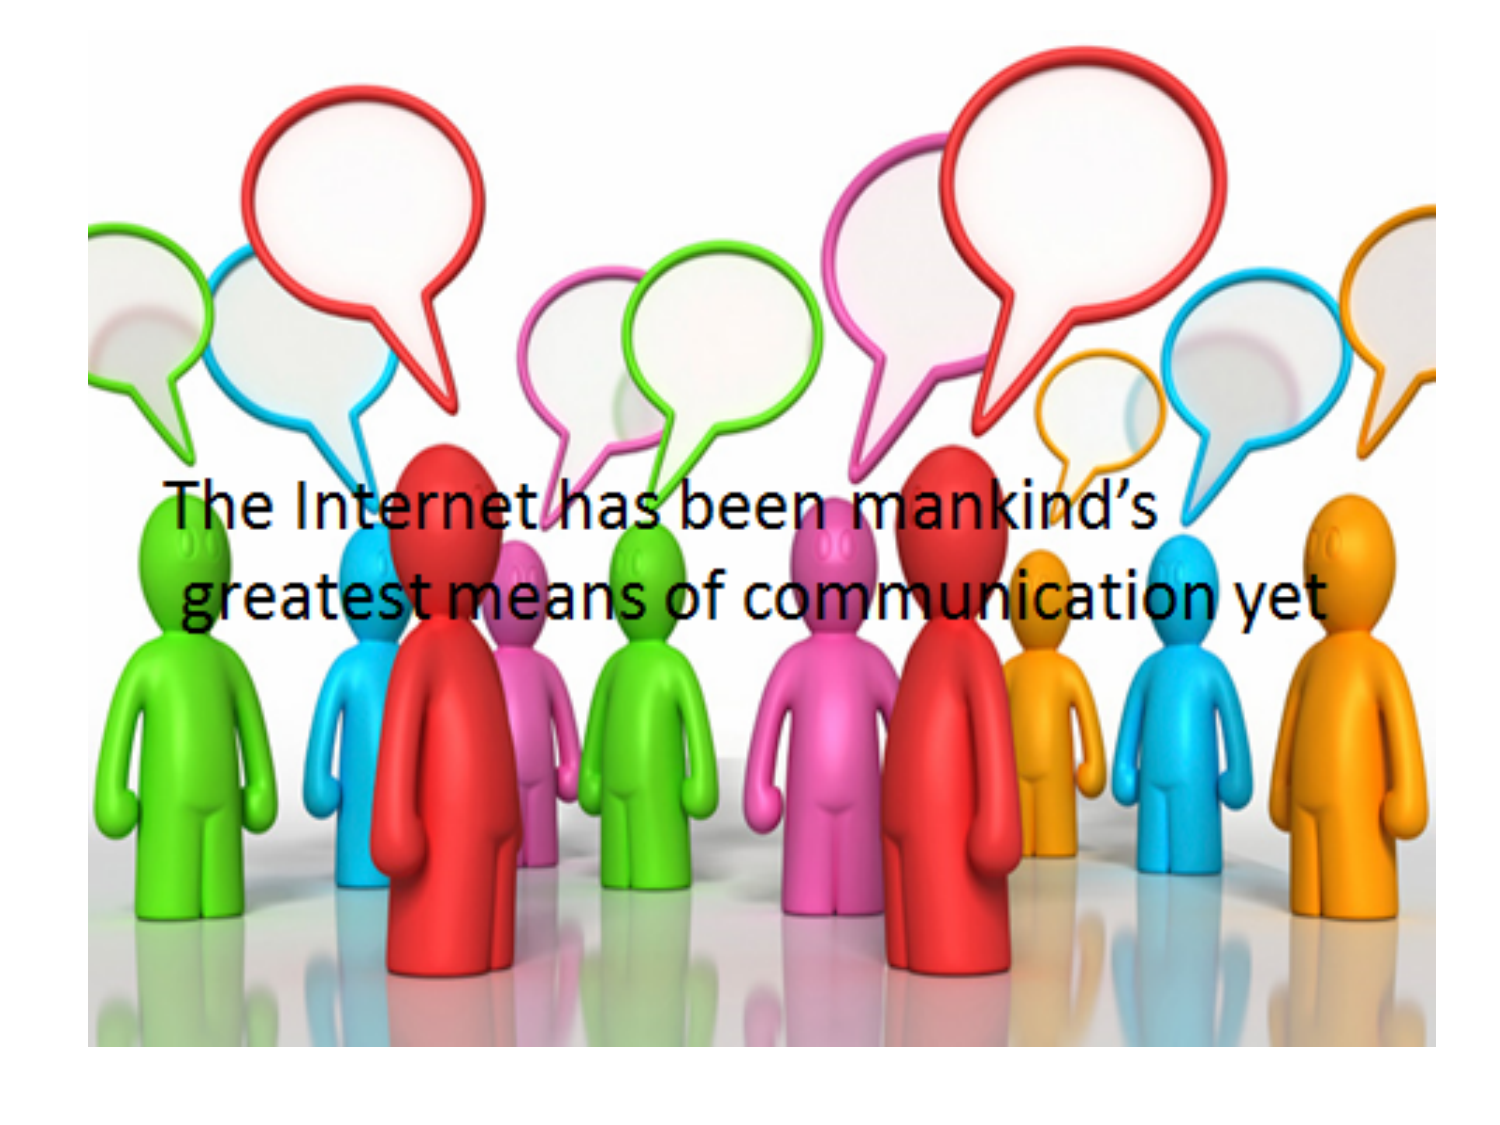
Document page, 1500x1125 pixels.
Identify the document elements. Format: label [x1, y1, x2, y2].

list [88, 30, 1436, 1047]
